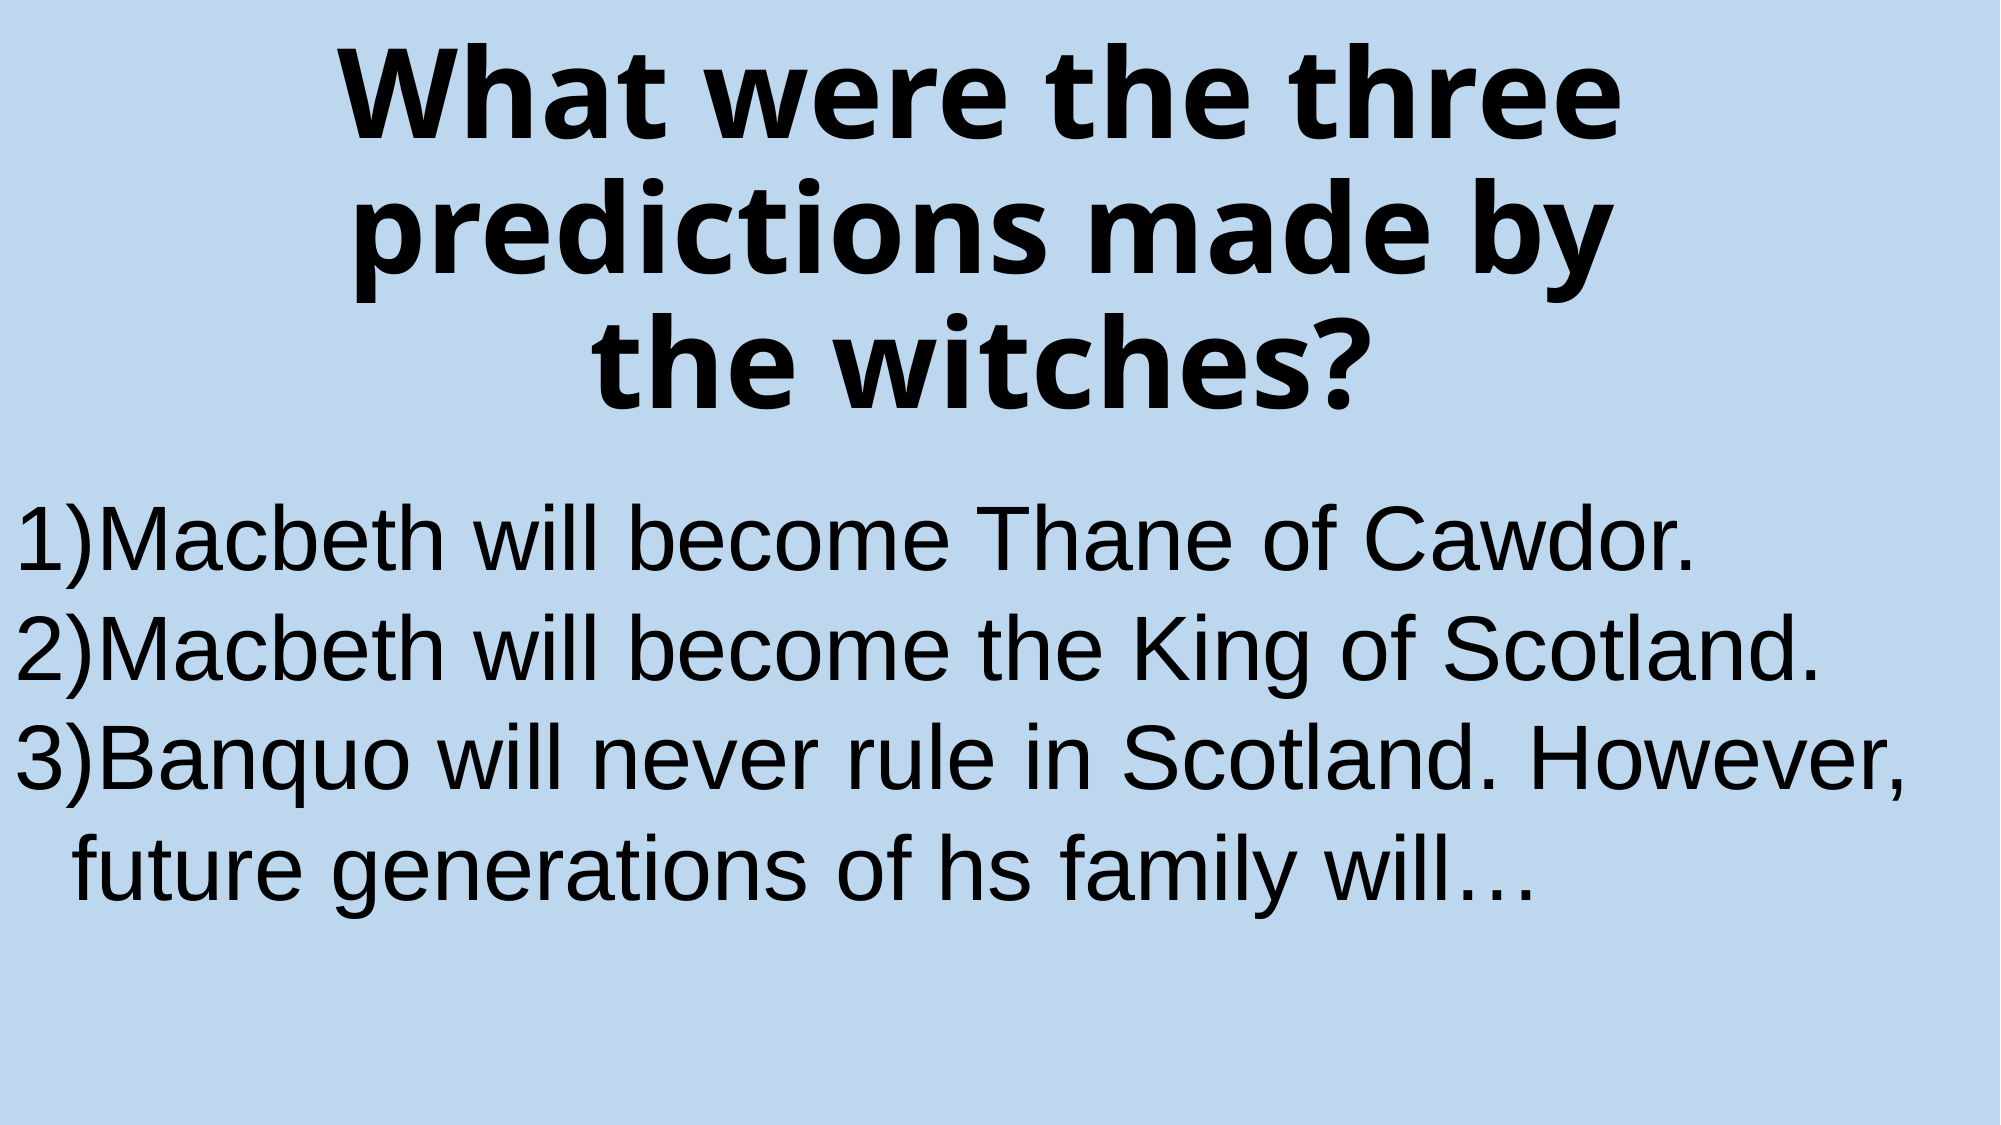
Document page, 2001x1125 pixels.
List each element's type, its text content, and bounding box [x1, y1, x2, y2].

list What were the three predictions made by the witches? [231, 23, 1732, 441]
text_box Macbeth will become Thane of Cawdor. Macbeth will become the King of Scotland. Banquo will never rule in Scotland. However, future generations of hs family will… [0, 471, 2000, 926]
